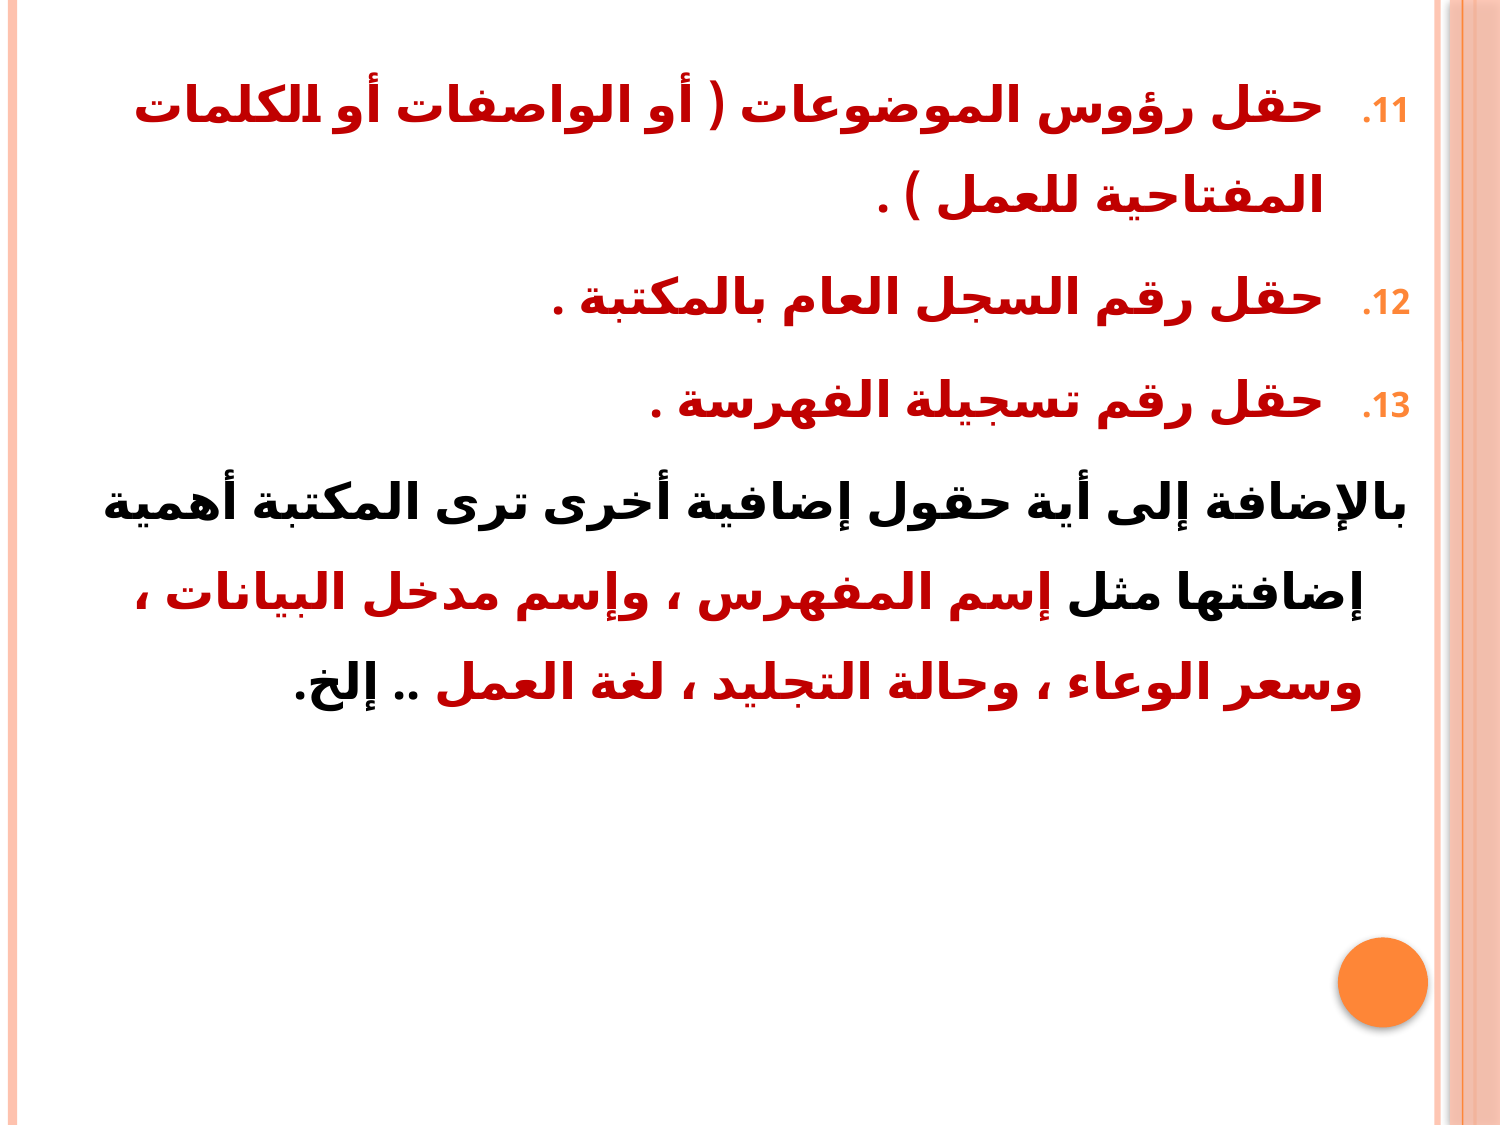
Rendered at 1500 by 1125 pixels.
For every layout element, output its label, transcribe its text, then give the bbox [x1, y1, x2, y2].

list حقل رؤوس الموضوعات ( أو الواصفات أو الكلمات المفتاحية للعمل ) . حقل رقم السجل العام بالمكتبة . حقل رقم تسجيلة الفهرسة . بالإضافة إلى أية حقول إضافية أخرى ترى المكتبة أهمية إضافتها مثل إسم المفهرس ، وإسم مدخل البيانات ، وسعر الوعاء ، وحالة التجليد ، لغة العمل .. إلخ. [75, 35, 1425, 1005]
